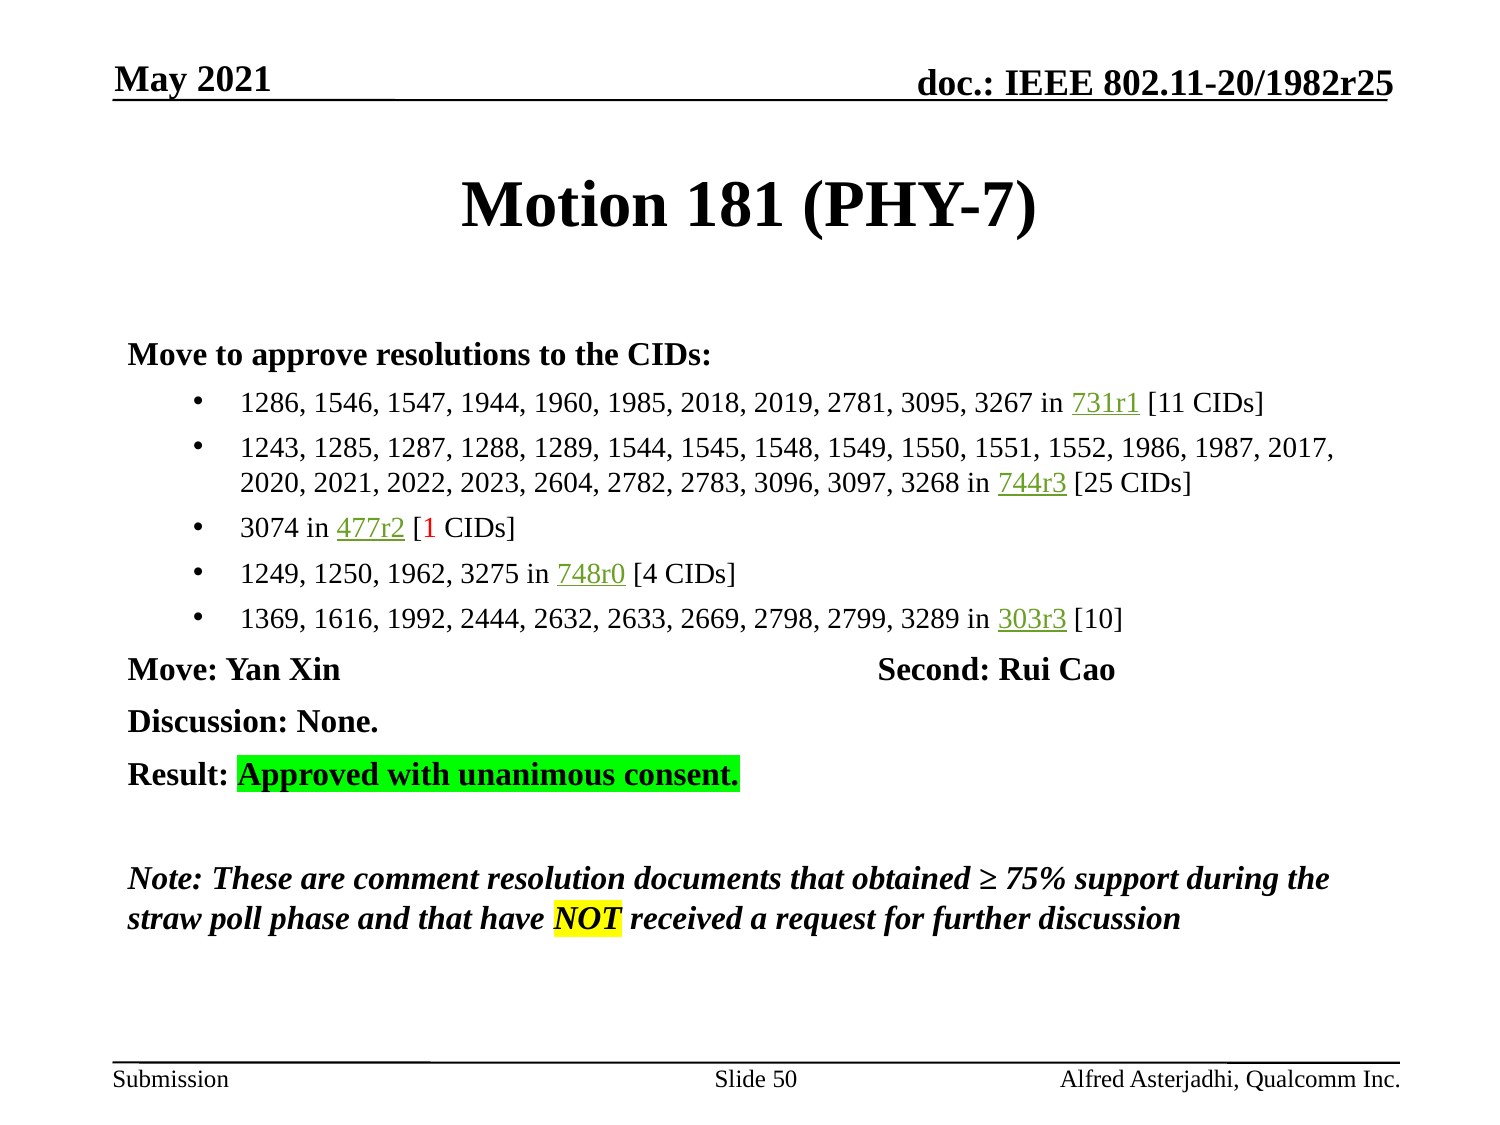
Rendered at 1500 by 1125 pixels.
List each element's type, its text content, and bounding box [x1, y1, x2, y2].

footer Alfred Asterjadhi, Qualcomm Inc. [878, 1061, 1402, 1093]
slide_number Slide 50 [712, 1061, 800, 1123]
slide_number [114, 54, 423, 100]
list Move to approve resolutions to the CIDs: 1286, 1546, 1547, 1944, 1960, 1985, 2018, 2019, 2781, 3095, 3267 in 731r1 [11 CIDs] 1243, 1285, 1287, 1288, 1289, 1544, 1545, 1548, 1549, 1550, 1551, 1552, 1986, 1987, 2017, 2020, 2021, 2022, 2023, 2604, 2782, 2783, 3096, 3097, 3268 in 744r3 [25 CIDs] 3074 in 477r2 [1 CIDs] 1249, 1250, 1962, 3275 in 748r0 [4 CIDs] 1369, 1616, 1992, 2444, 2632, 2633, 2669, 2798, 2799, 3289 in 303r3 [10] Move: Yan Xin Second: Rui Cao Discussion: None. Result: Approved with unanimous consent. Note: These are comment resolution documents that obtained ≥ 75% support during the straw poll phase and that have NOT received a request for further discussion [112, 324, 1388, 1063]
title Motion 181 (PHY-7) [112, 112, 1388, 288]
